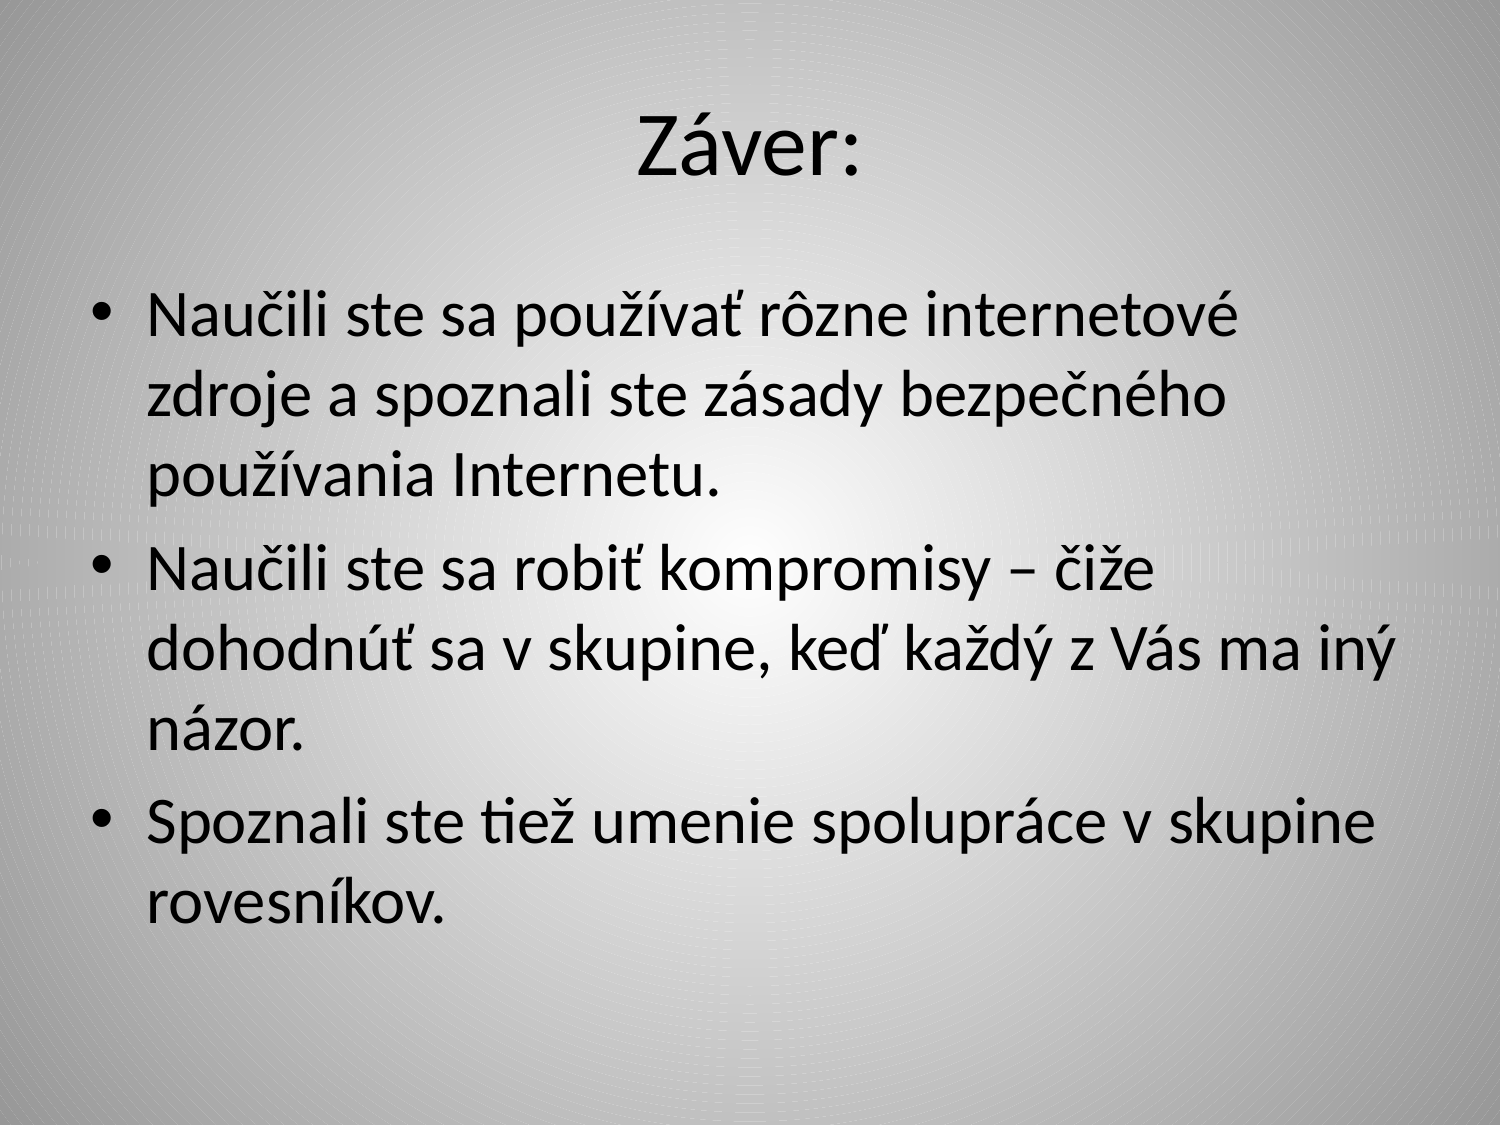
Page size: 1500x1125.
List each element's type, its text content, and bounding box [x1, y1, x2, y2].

list Naučili ste sa používať rôzne internetové zdroje a spoznali ste zásady bezpečného používania Internetu. Naučili ste sa robiť kompromisy – čiže dohodnúť sa v skupine, keď každý z Vás ma iný názor. Spoznali ste tiež umenie spolupráce v skupine rovesníkov. [75, 262, 1425, 1005]
title Záver: [75, 45, 1425, 233]
